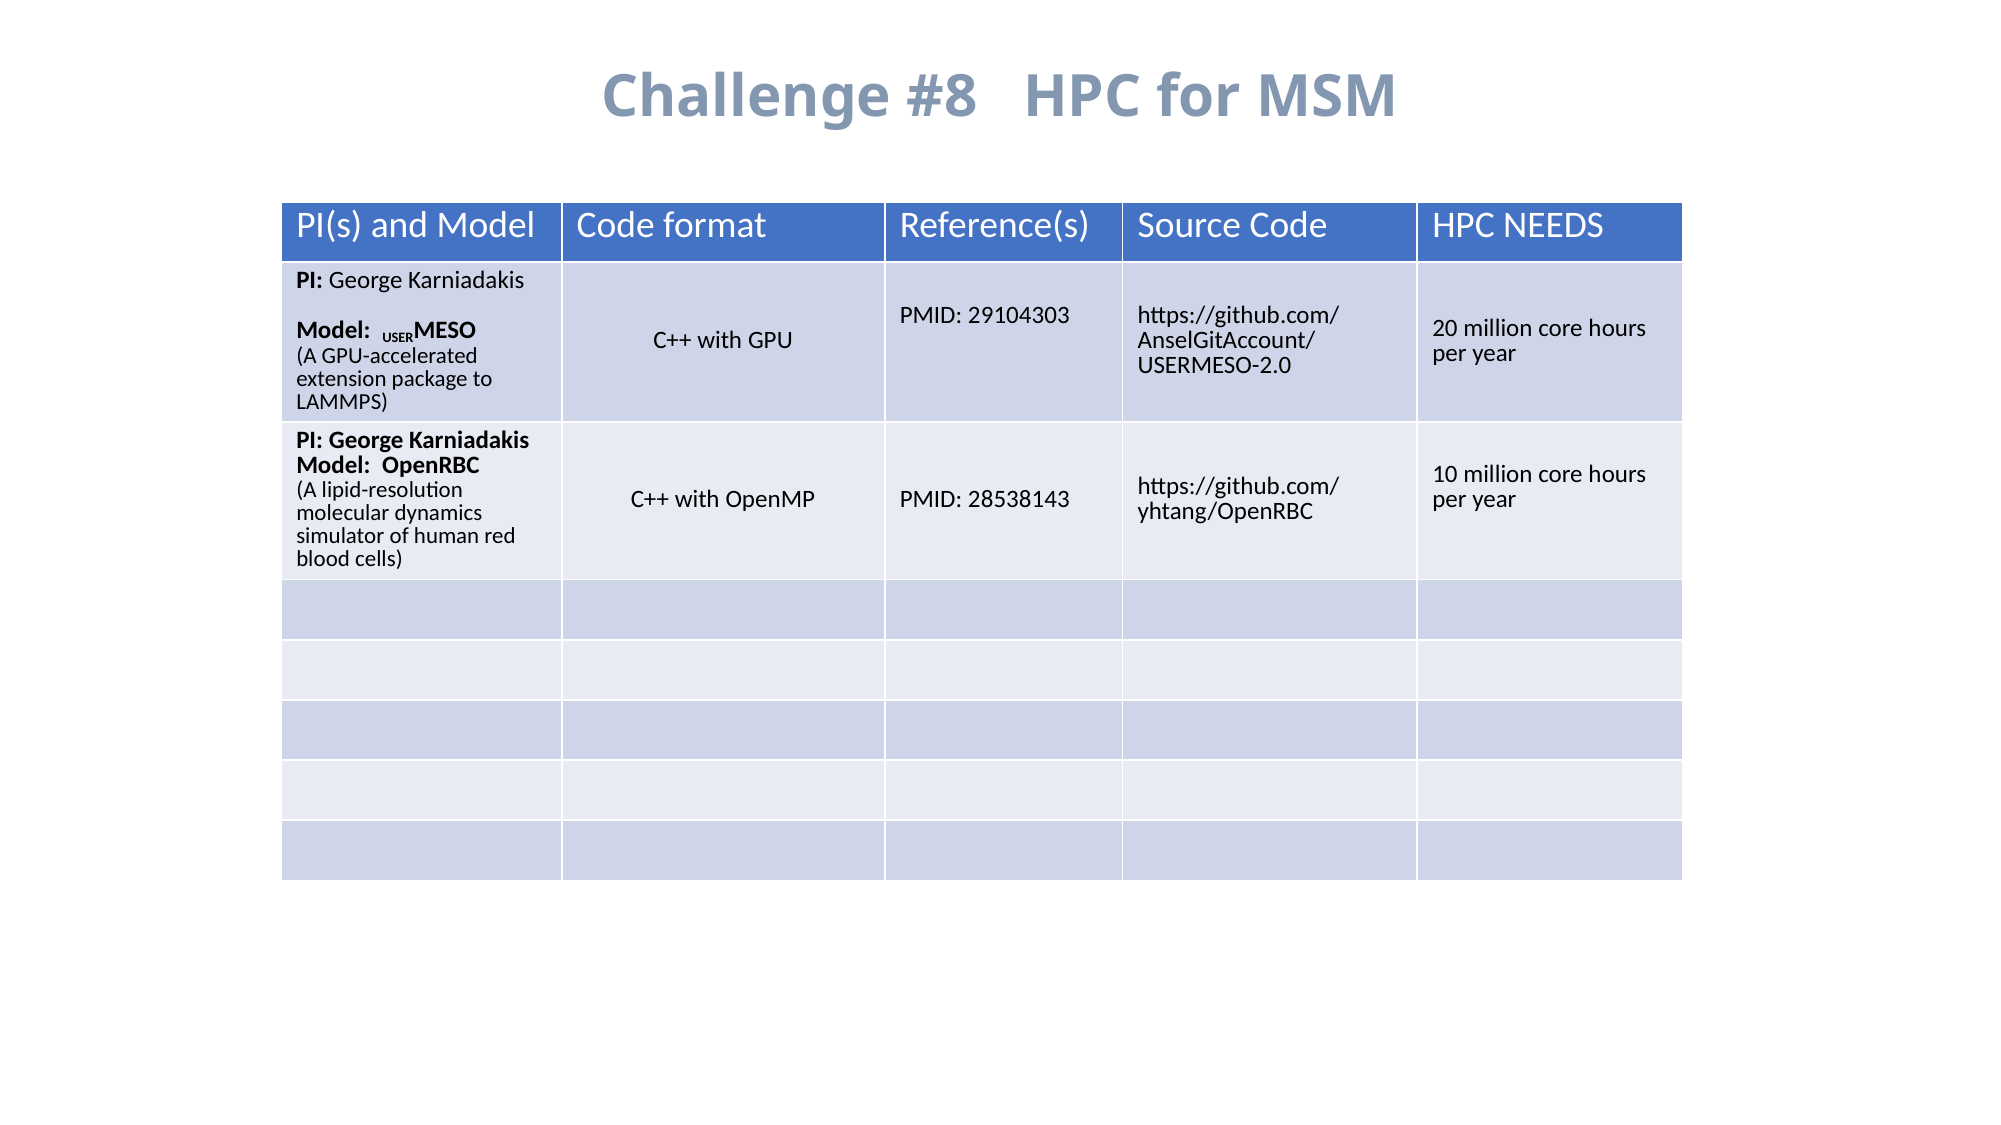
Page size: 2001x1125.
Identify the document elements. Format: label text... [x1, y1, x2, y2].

table_cell [886, 580, 1122, 639]
table_cell [282, 761, 561, 819]
table_cell [886, 821, 1122, 880]
table_cell [563, 580, 884, 639]
table_cell [1418, 580, 1682, 639]
table_header HPC NEEDS [1418, 203, 1682, 261]
table_cell [282, 580, 561, 639]
table_header Source Code [1123, 203, 1416, 261]
table_cell C++ with OpenMP [563, 423, 884, 579]
table_cell [1418, 761, 1682, 819]
table_cell PI: George Karniadakis Model: USERMESO (A GPU-accelerated extension package to LAMMPS) [282, 263, 561, 421]
text_box Challenge #8 HPC for MSM [362, 12, 1638, 175]
table_cell [563, 821, 884, 880]
table_cell [1123, 761, 1416, 819]
table_header Reference(s) [886, 203, 1122, 261]
table_cell [1418, 641, 1682, 699]
table_cell [1123, 821, 1416, 880]
table_cell [886, 701, 1122, 759]
table_cell [282, 641, 561, 699]
table_cell [282, 701, 561, 759]
table_cell [1123, 580, 1416, 639]
table_cell PI: George Karniadakis Model: OpenRBC (A lipid-resolution molecular dynamics simulator of human red blood cells) [282, 423, 561, 579]
table_cell [886, 641, 1122, 699]
table_cell [563, 701, 884, 759]
table_cell [282, 821, 561, 880]
table_cell https://github.com/yhtang/OpenRBC [1123, 423, 1416, 579]
table_cell C++ with GPU [563, 263, 884, 421]
table_cell 10 million core hours per year [1418, 423, 1682, 579]
table_cell [563, 641, 884, 699]
table_cell [1123, 641, 1416, 699]
table_header Code format [563, 203, 884, 261]
table_cell 20 million core hours per year [1418, 263, 1682, 421]
table_header PI(s) and Model [282, 203, 561, 261]
table_cell https://github.com/AnselGitAccount/USERMESO-2.0 [1123, 263, 1416, 421]
table_cell [886, 761, 1122, 819]
table_cell [1123, 701, 1416, 759]
table_cell PMID: 29104303 [886, 263, 1122, 421]
table_cell [1418, 701, 1682, 759]
table_cell [563, 761, 884, 819]
table_cell PMID: 28538143 [886, 423, 1122, 579]
table_cell [1418, 821, 1682, 880]
